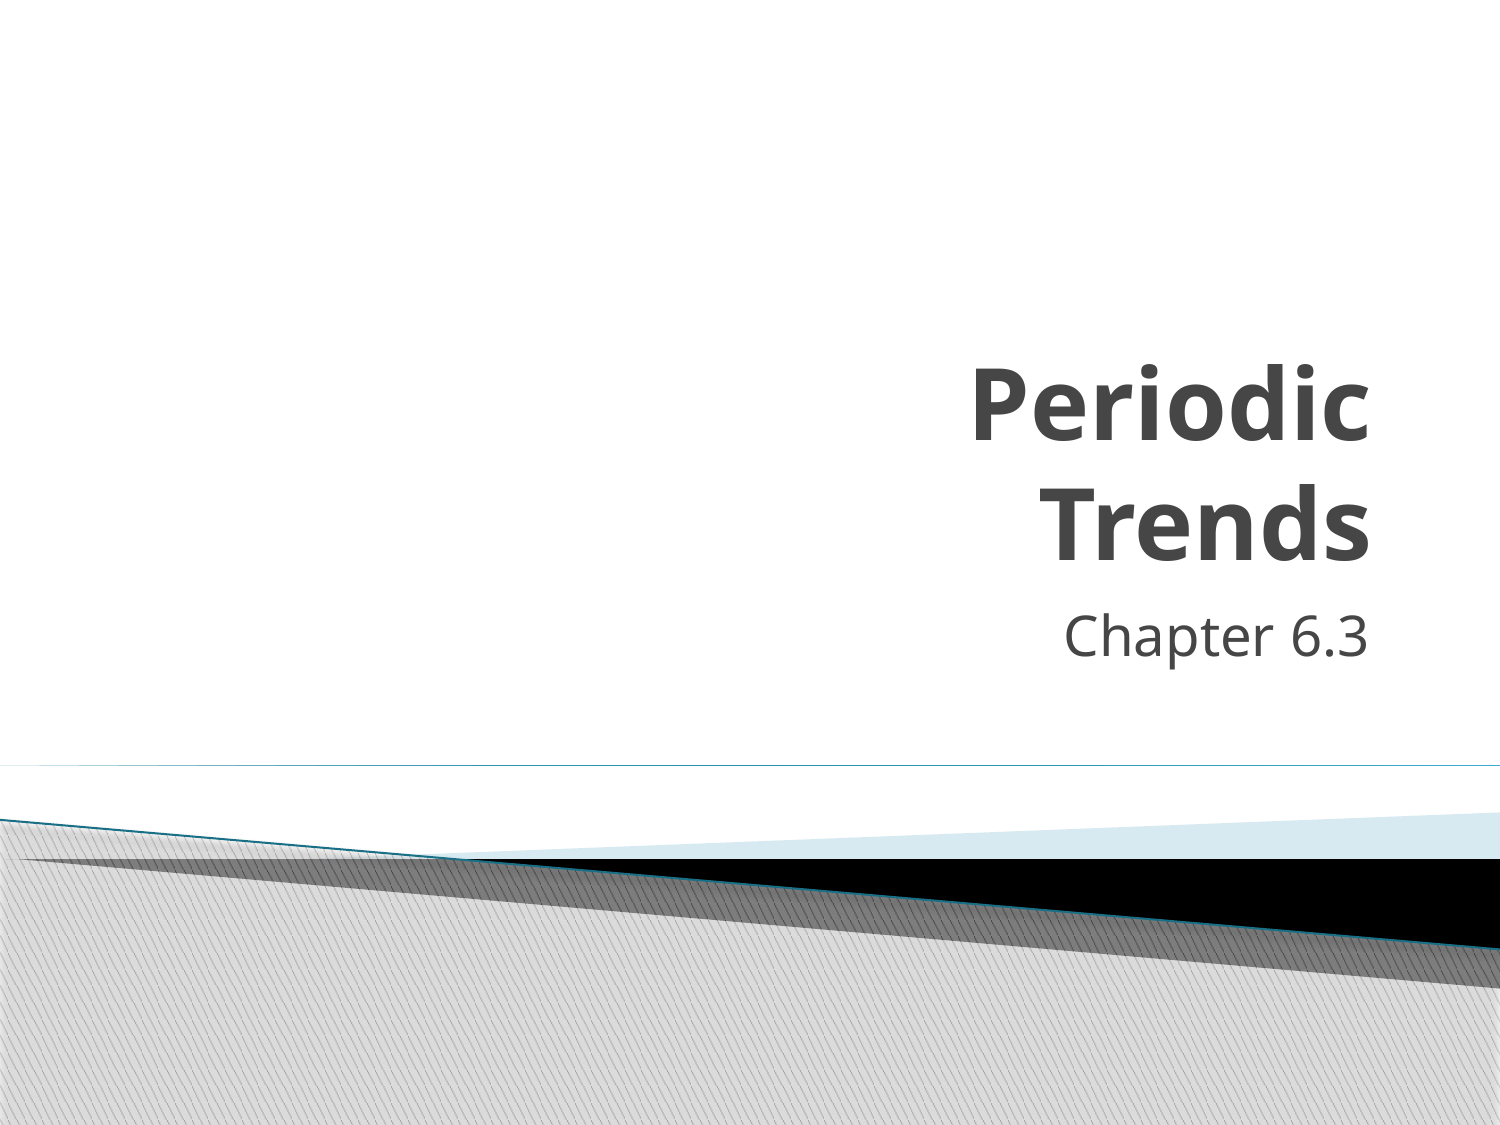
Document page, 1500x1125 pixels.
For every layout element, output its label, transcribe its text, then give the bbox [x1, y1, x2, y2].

picture [5, 859, 1500, 989]
title Periodic Trends [112, 287, 1388, 588]
subtitle Chapter 6.3 [112, 592, 1388, 790]
